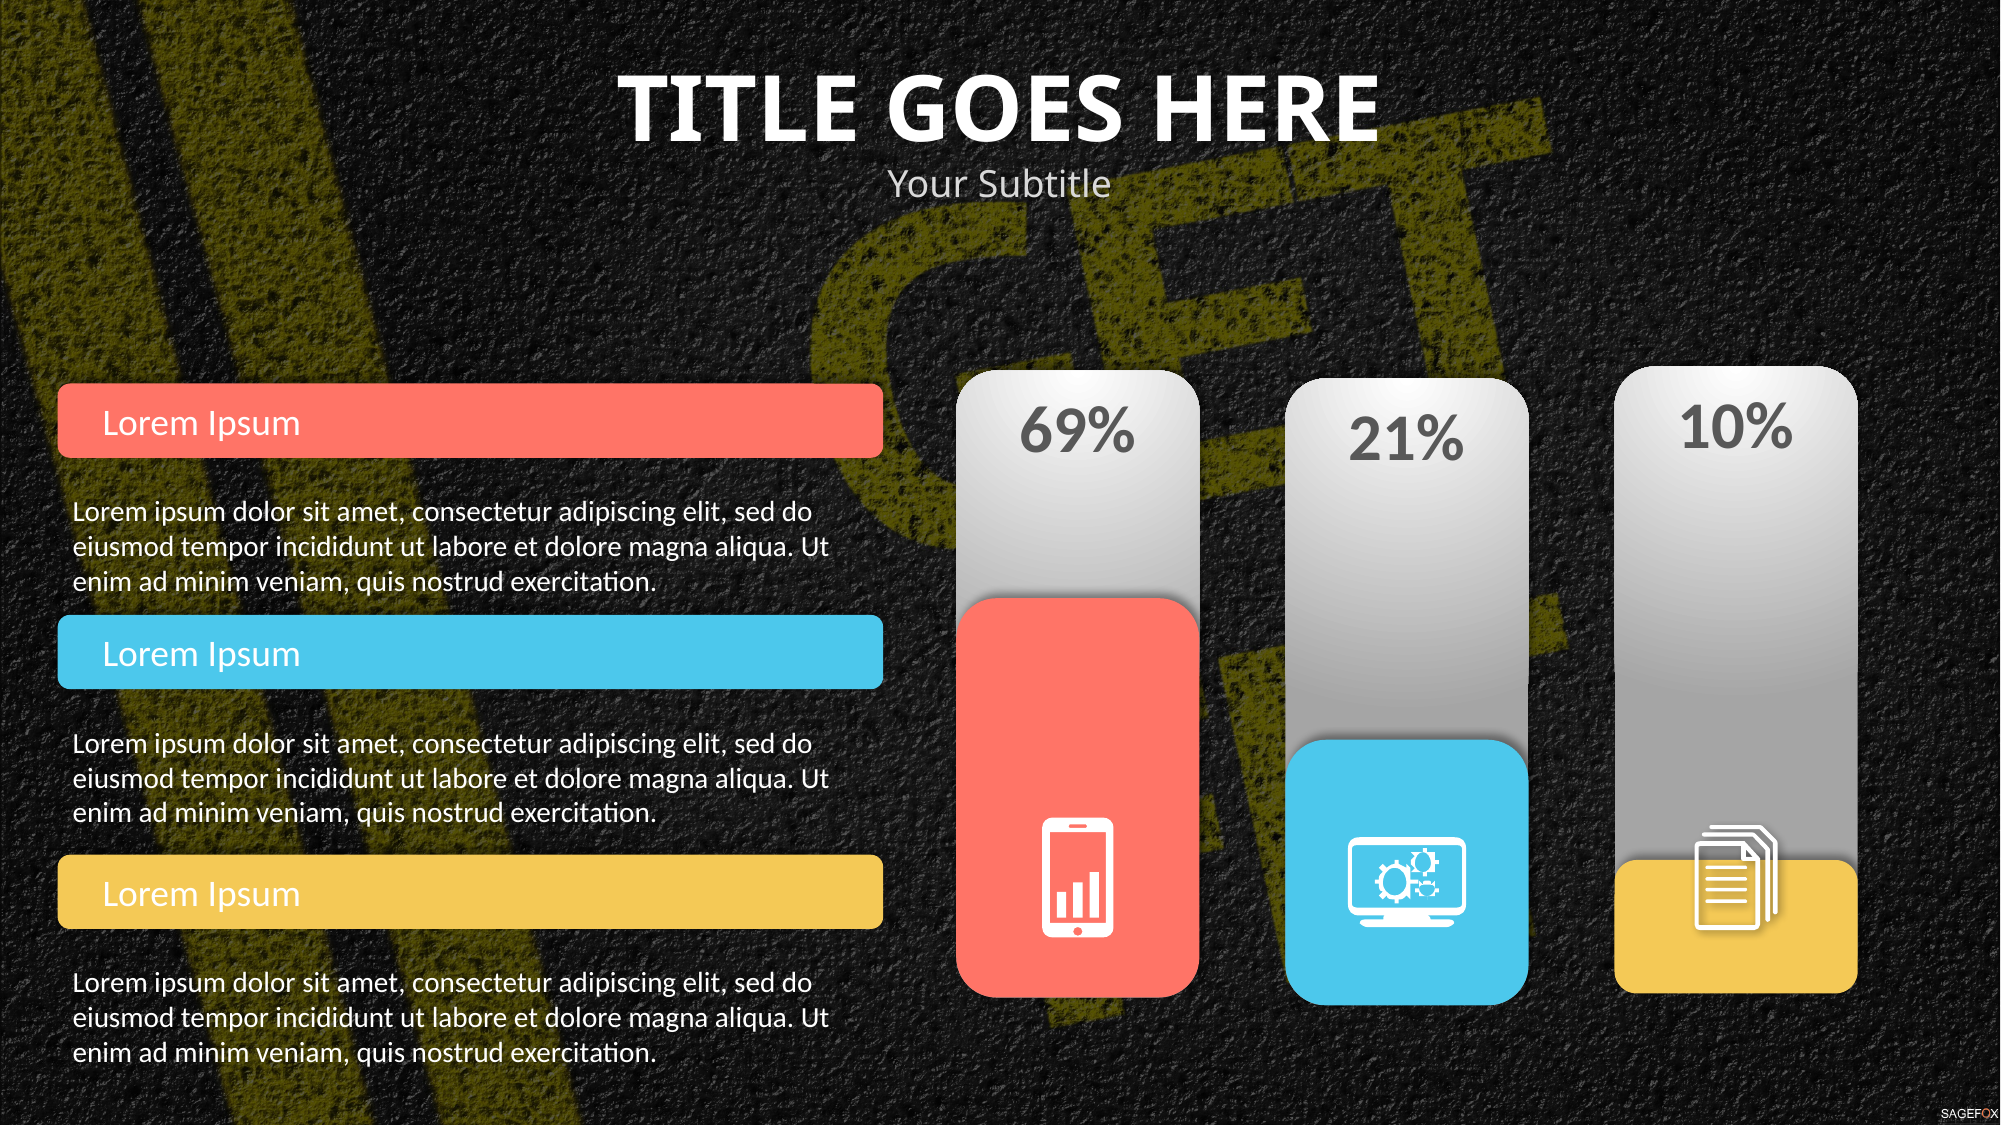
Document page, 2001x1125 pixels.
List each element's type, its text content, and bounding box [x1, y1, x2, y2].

text_box 21% [1285, 386, 1529, 481]
text_box [1613, 399, 1859, 869]
text_box [955, 597, 1201, 999]
text_box [1701, 832, 1771, 922]
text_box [57, 614, 884, 690]
text_box Lorem ipsum dolor sit amet, consectetur adipiscing elit, sed do eiusmod tempor incididunt ut labore et dolore magna aliqua. Ut enim ad minim veniam, quis nostrud exercitation. [57, 485, 884, 605]
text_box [57, 854, 884, 929]
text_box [57, 383, 884, 458]
text_box 10% [1614, 374, 1858, 469]
text_box Lorem ipsum dolor sit amet, consectetur adipiscing elit, sed do eiusmod tempor incididunt ut labore et dolore magna aliqua. Ut enim ad minim veniam, quis nostrud exercitation. [57, 956, 884, 1076]
text_box Lorem ipsum dolor sit amet, consectetur adipiscing elit, sed do eiusmod tempor incididunt ut labore et dolore magna aliqua. Ut enim ad minim veniam, quis nostrud exercitation. [57, 716, 884, 837]
text_box [1284, 738, 1530, 1007]
text_box [1709, 825, 1778, 915]
text_box TITLE GOES HERE Your Subtitle [548, 42, 1452, 212]
text_box [955, 403, 1201, 622]
text_box [1613, 858, 1859, 995]
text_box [1347, 837, 1467, 928]
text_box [1042, 817, 1114, 938]
text_box [1629, 365, 1843, 374]
text_box [1284, 412, 1530, 763]
text_box [1300, 377, 1514, 386]
text_box [971, 369, 1184, 378]
picture [0, 0, 2001, 1125]
text_box [1694, 841, 1761, 931]
text_box 69% [956, 378, 1200, 474]
